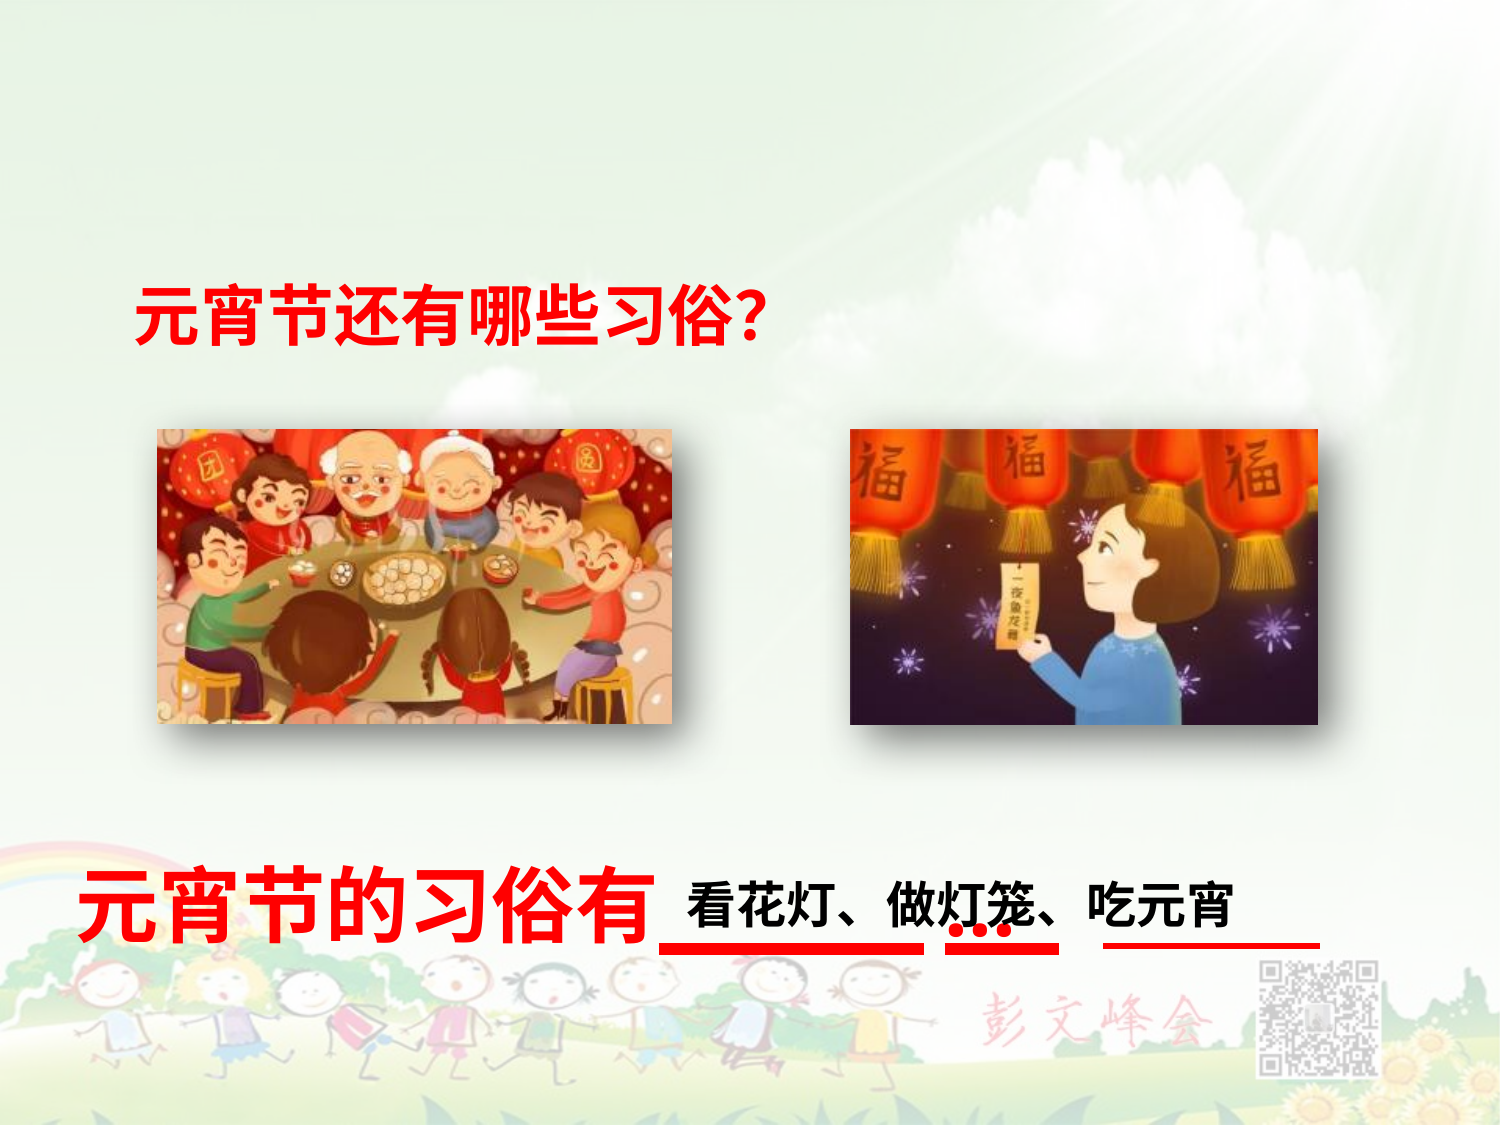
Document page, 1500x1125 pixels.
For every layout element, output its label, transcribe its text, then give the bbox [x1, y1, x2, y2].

picture [850, 429, 1318, 725]
picture [157, 429, 672, 724]
text_box 元宵节还有哪些习俗？ [119, 266, 1200, 404]
text_box 看花灯、做灯笼、吃元宵 [671, 866, 1493, 941]
text_box 元宵节的习俗有 ... [61, 845, 1360, 961]
